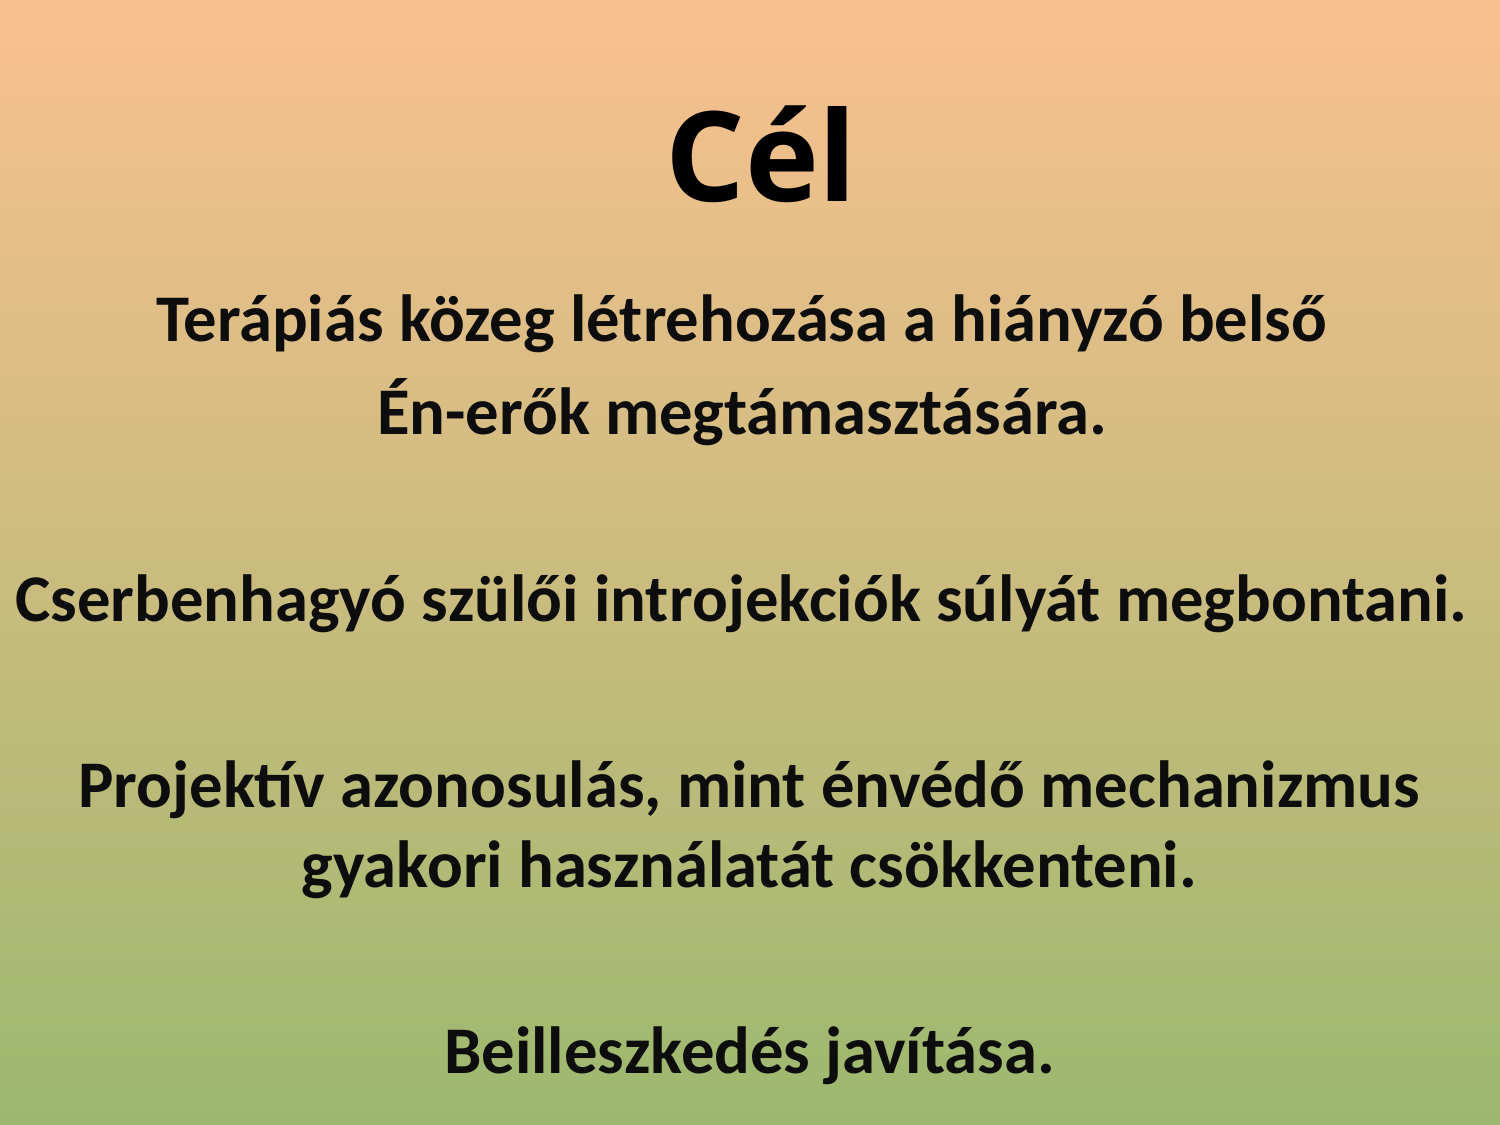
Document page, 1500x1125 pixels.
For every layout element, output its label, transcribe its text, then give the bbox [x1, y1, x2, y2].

subtitle Terápiás közeg létrehozása a hiányzó belső Én-erők megtámasztására. Cserbenhagyó szülői introjekciók súlyát megbontani. Projektív azonosulás, mint énvédő mechanizmus gyakori használatát csökkenteni. Beilleszkedés javítása. [0, 267, 1500, 1125]
title Cél [123, 30, 1399, 267]
